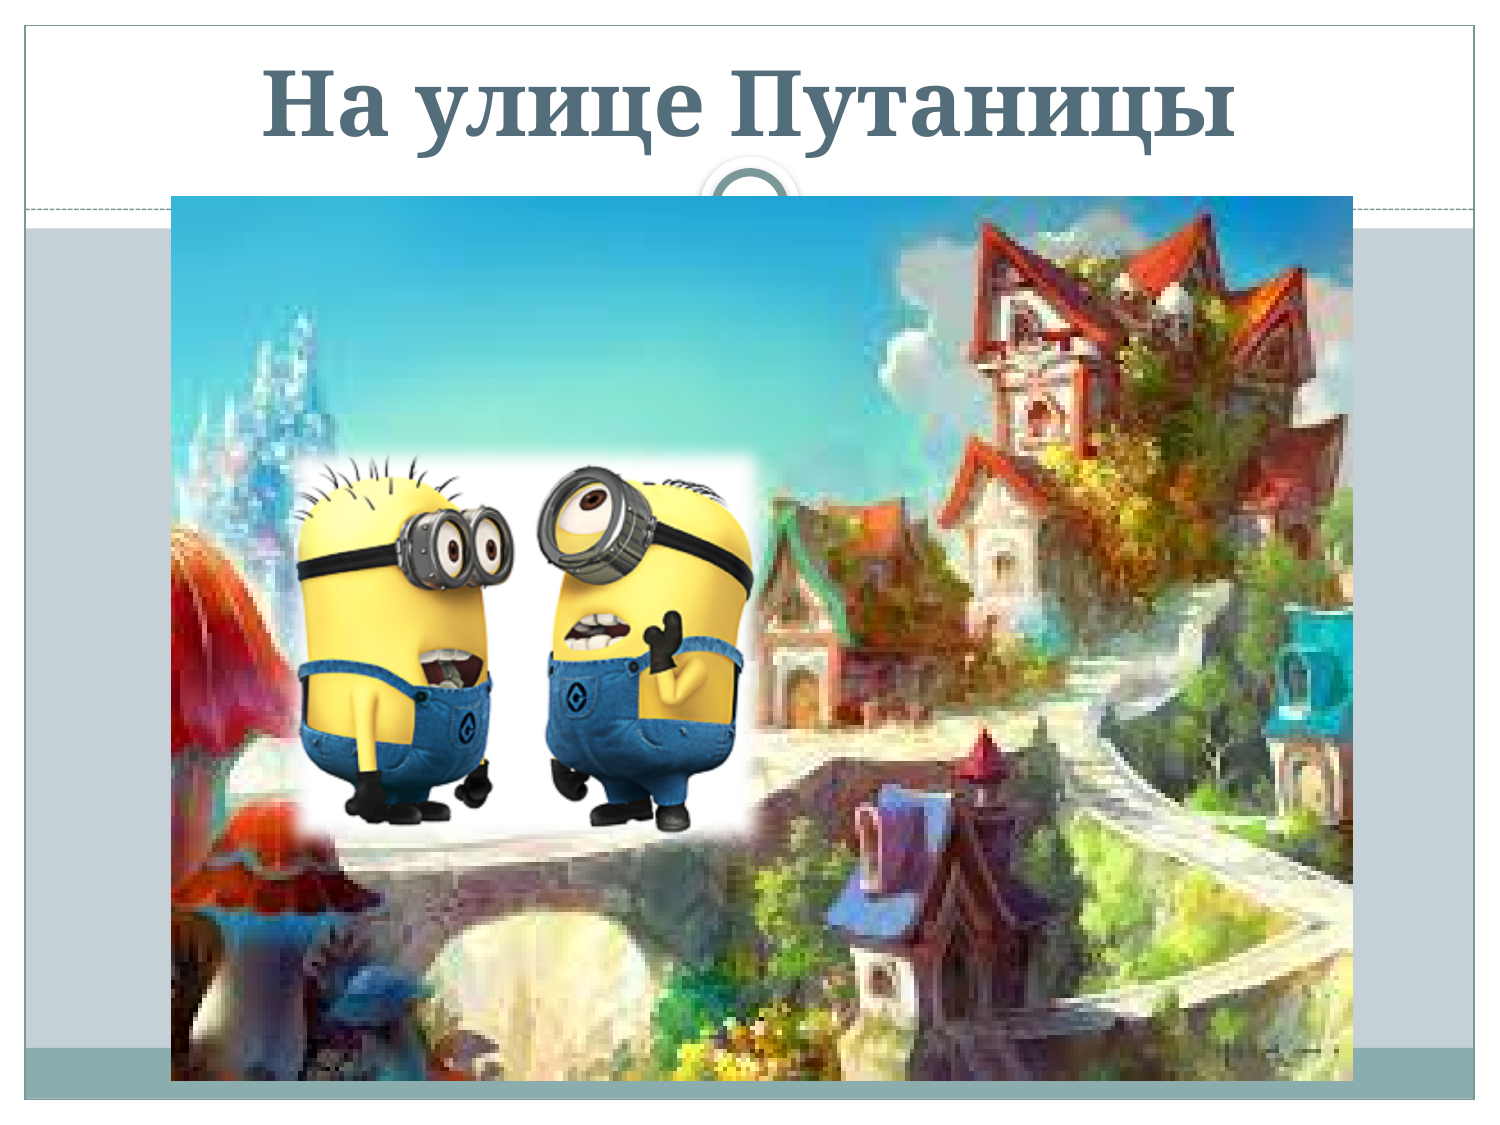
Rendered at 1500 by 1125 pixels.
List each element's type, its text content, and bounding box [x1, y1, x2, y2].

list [170, 195, 1353, 1082]
picture [277, 436, 774, 856]
title На улице Путаницы [49, 37, 1450, 162]
